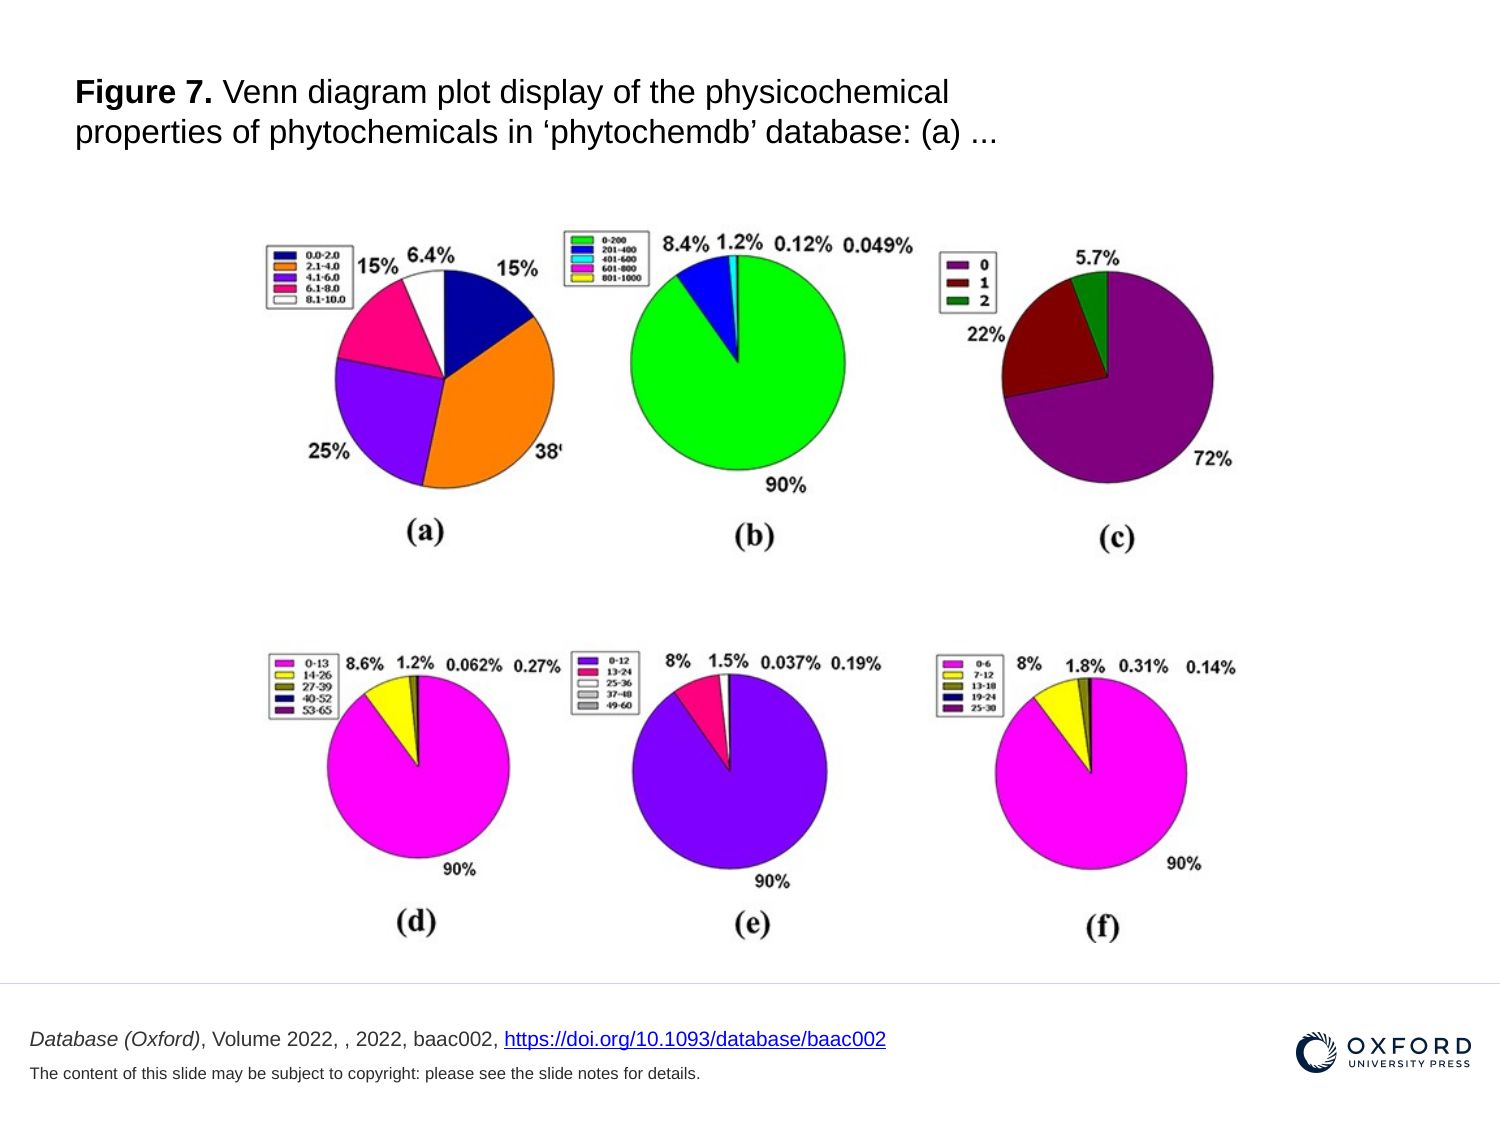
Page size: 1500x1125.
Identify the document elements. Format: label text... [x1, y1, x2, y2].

footer Database (Oxford), Volume 2022, , 2022, baac002, https://doi.org/10.1093/database/baac002 The content of this slide may be subject to copyright: please see the slide notes for details. [0, 983, 1260, 1125]
picture [262, 224, 1238, 943]
picture [1296, 1032, 1471, 1073]
title Figure 7. Venn diagram plot display of the physicochemical properties of phytochemicals in ‘phytochemdb’ database: (a) ... [75, 69, 1078, 171]
